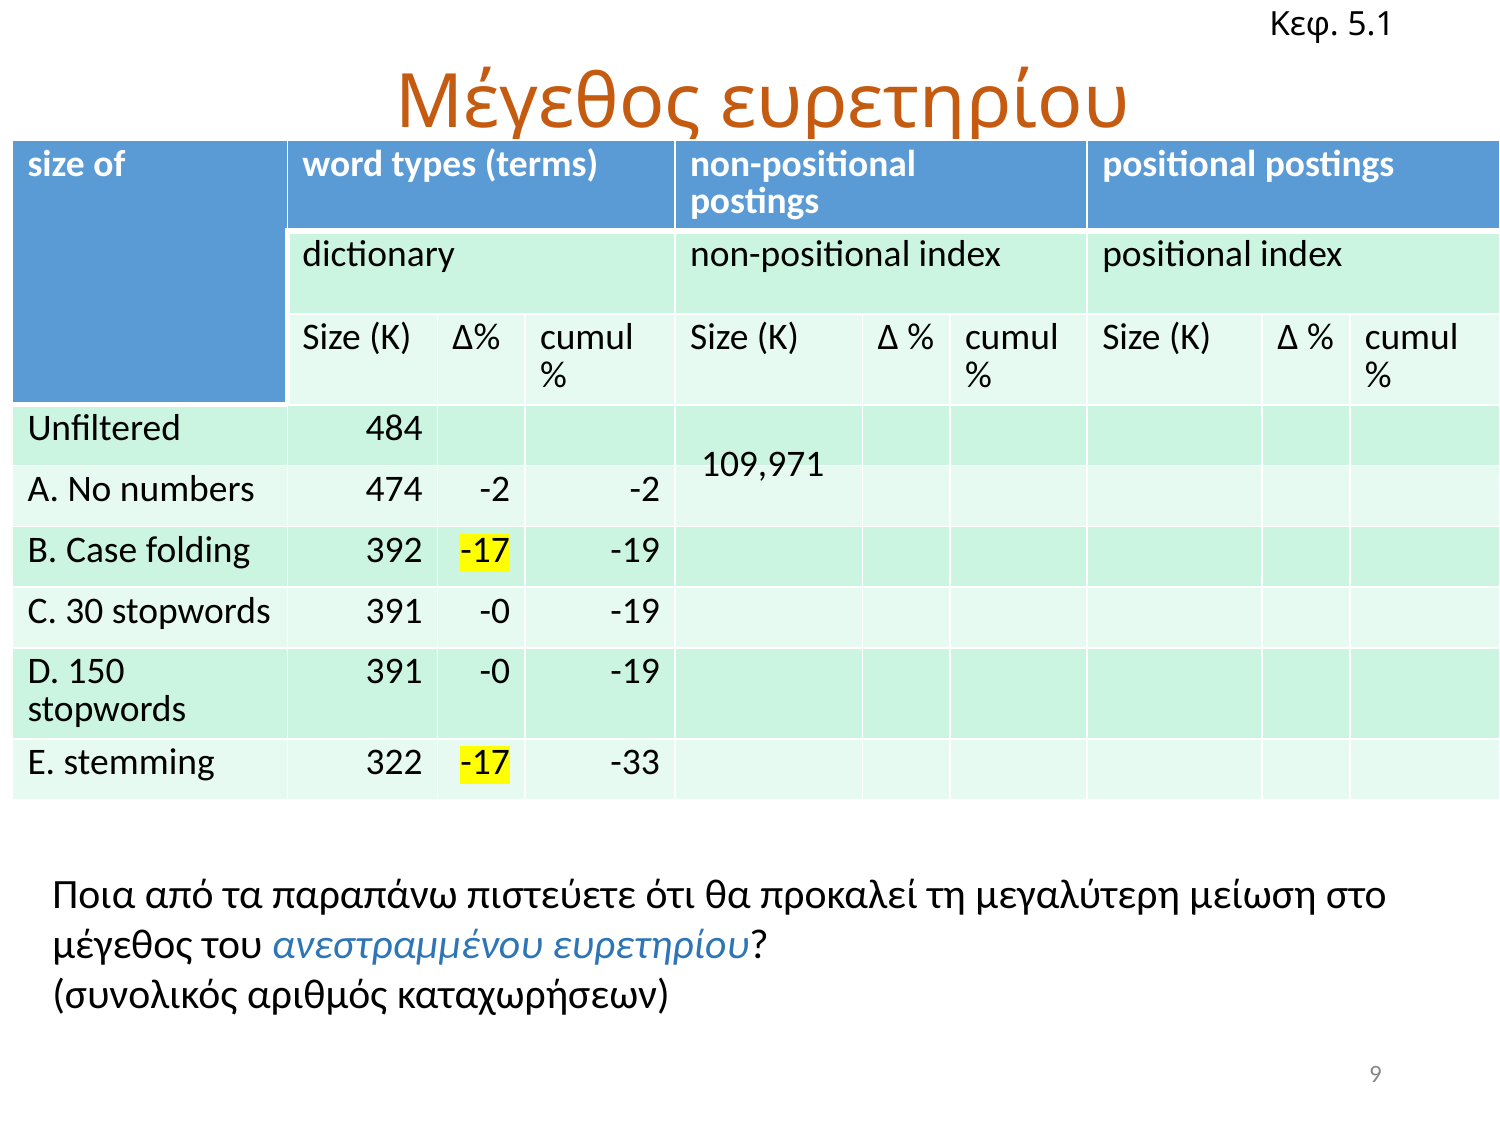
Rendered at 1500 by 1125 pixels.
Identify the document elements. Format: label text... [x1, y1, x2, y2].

table_header size of [13, 141, 287, 402]
table_cell [863, 588, 949, 647]
table_cell [1351, 406, 1499, 465]
table_cell -33 [526, 740, 674, 799]
table_cell 322 [288, 740, 437, 799]
table_cell [1088, 527, 1261, 586]
table_cell -17 [438, 740, 524, 799]
table_cell [863, 649, 949, 738]
table_cell [863, 466, 949, 526]
table_cell [951, 740, 1086, 799]
table_cell E. stemming [13, 740, 287, 799]
table_cell [951, 406, 1086, 465]
table_cell Size (K) [676, 315, 862, 404]
table_cell [863, 406, 949, 465]
table_cell [526, 406, 674, 465]
table_cell non-positional index [676, 234, 1086, 313]
table_cell [1088, 466, 1261, 526]
table_cell [1088, 588, 1261, 647]
table_cell [676, 588, 862, 647]
table_cell cumul % [1351, 315, 1499, 404]
table_cell [1088, 740, 1261, 799]
table_cell [676, 466, 862, 526]
table_cell 474 [288, 466, 437, 526]
table_cell [1263, 466, 1349, 526]
table_cell [1351, 527, 1499, 586]
table_cell [1351, 588, 1499, 647]
table_cell [951, 466, 1086, 526]
table_cell [676, 740, 862, 799]
table_cell 484 [288, 406, 437, 465]
table_cell [1263, 527, 1349, 586]
table_cell [863, 740, 949, 799]
table_cell [438, 406, 524, 465]
table_cell dictionary [290, 234, 674, 313]
table_cell [1351, 466, 1499, 526]
table_cell Size (K) [1088, 315, 1261, 404]
text_box 109,971 [685, 431, 839, 491]
table_cell [676, 649, 862, 738]
table_cell Unfiltered [13, 407, 287, 465]
table_cell -19 [526, 588, 674, 647]
table_cell 391 [288, 588, 437, 647]
text_box Κεφ. 5.1 [1254, 0, 1410, 50]
table_cell Β. Case folding [13, 527, 287, 586]
table_cell Size (K) [290, 315, 437, 404]
table_cell ∆ % [863, 315, 949, 404]
table_cell -0 [438, 588, 524, 647]
table_header word types (terms) [288, 141, 674, 228]
table_cell [1263, 740, 1349, 799]
table_cell [951, 649, 1086, 738]
table_cell [951, 588, 1086, 647]
table_cell D. 150 stopwords [13, 649, 287, 738]
table_cell cumul % [951, 315, 1086, 404]
table_cell positional index [1088, 234, 1499, 313]
table_cell [1351, 649, 1499, 738]
table_cell -17 [438, 527, 524, 586]
table_cell C. 30 stopwords [13, 588, 287, 647]
table_cell [1263, 406, 1349, 465]
table_cell Α. No numbers [13, 466, 287, 526]
table_cell 391 [288, 649, 437, 738]
title Μέγεθος ευρετηρίου [75, 22, 1450, 139]
table_cell [676, 527, 862, 586]
table_cell ∆ % [1263, 315, 1349, 404]
table_cell [1088, 406, 1261, 465]
table_cell -2 [526, 466, 674, 526]
table_header non-positional postings [676, 141, 1086, 228]
table_cell [1088, 649, 1261, 738]
table_cell ∆% [438, 315, 524, 404]
table_cell [863, 527, 949, 586]
table_cell [1263, 588, 1349, 647]
table_cell [676, 406, 862, 465]
text_box Ποια από τα παραπάνω πιστεύετε ότι θα προκαλεί τη μεγαλύτερη μείωση στο μέγεθος του ανεστραμμένου ευρετηρίου? (συνολικός αριθμός καταχωρήσεων) [37, 859, 1438, 1025]
table_cell -0 [438, 649, 524, 738]
table_cell [951, 527, 1086, 586]
table_cell -19 [526, 527, 674, 586]
table_header positional postings [1088, 141, 1499, 228]
table_cell -2 [438, 466, 524, 526]
table_cell [1263, 649, 1349, 738]
table_cell [1351, 740, 1499, 799]
table_cell cumul % [526, 315, 674, 404]
table_cell -19 [526, 649, 674, 738]
table_cell 392 [288, 527, 437, 586]
slide_number 9 [1059, 1042, 1397, 1103]
